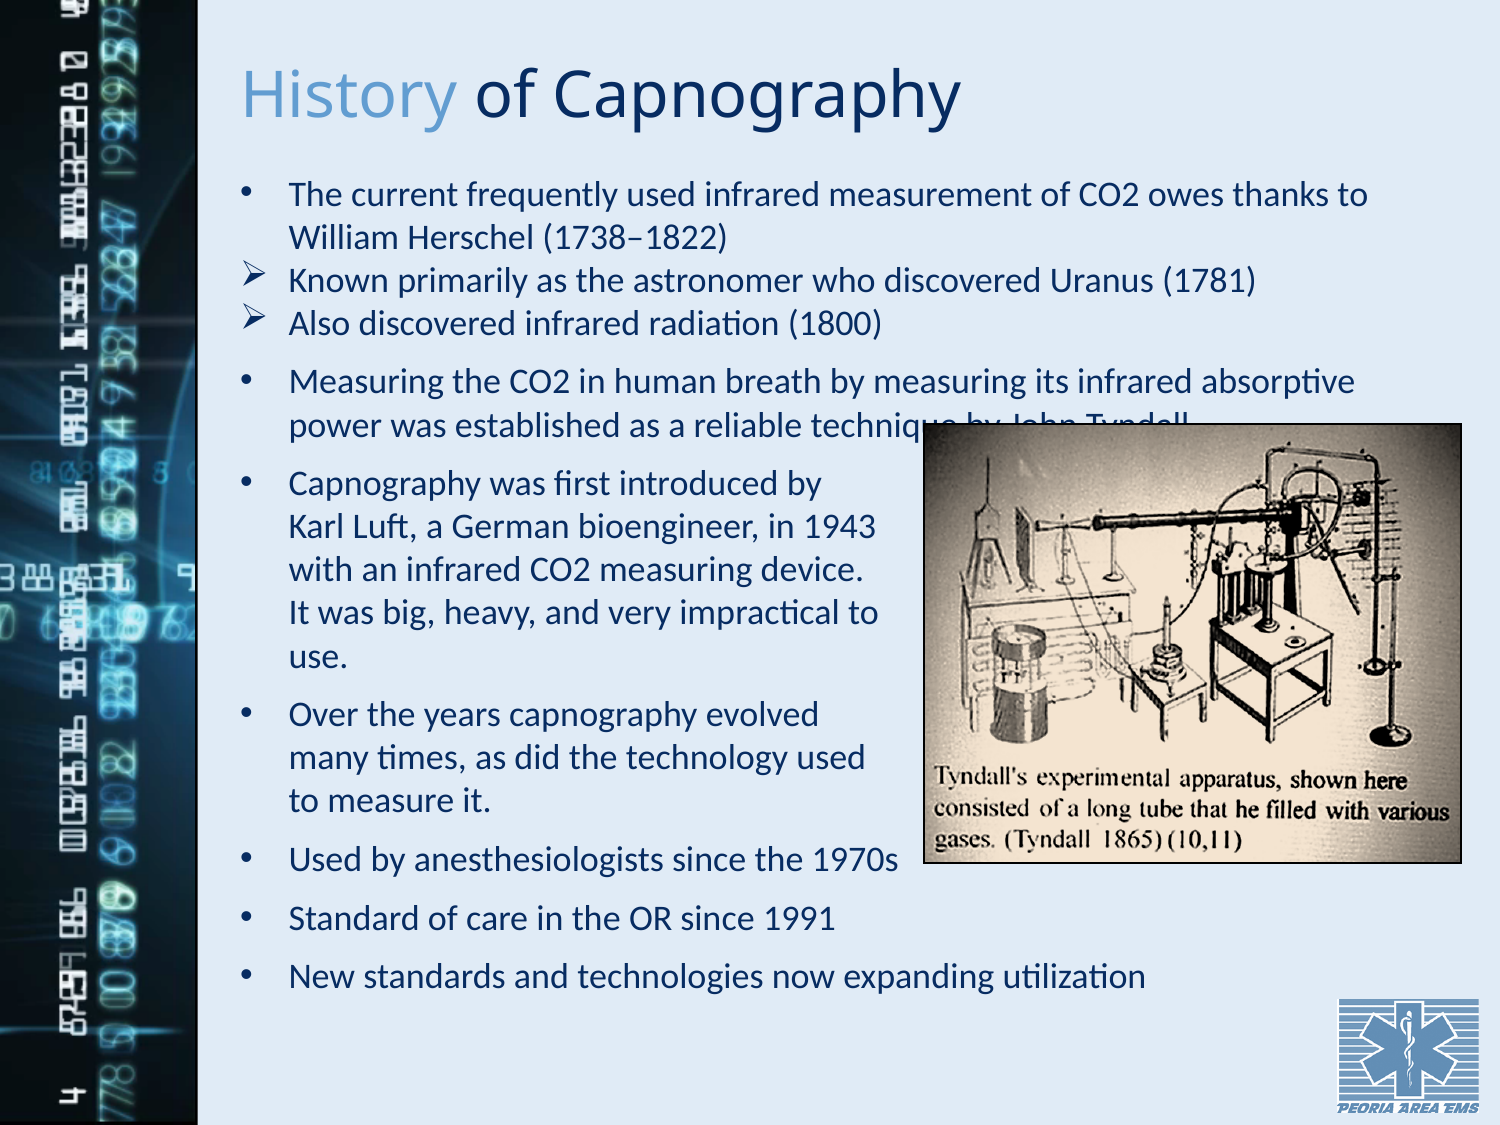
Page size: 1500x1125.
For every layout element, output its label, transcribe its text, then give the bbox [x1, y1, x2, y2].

picture [0, 0, 195, 1125]
list The current frequently used infrared measurement of CO2 owes thanks to William Herschel (1738–1822) Known primarily as the astronomer who discovered Uranus (1781) Also discovered infrared radiation (1800) Measuring the CO2 in human breath by measuring its infrared absorptive power was established as a reliable technique by John Tyndall. Capnography was first introduced by Karl Luft, a German bioengineer, in 1943 with an infrared CO2 measuring device. It was big, heavy, and very impractical to use. Over the years capnography evolved many times, as did the technology used to measure it. Used by anesthesiologists since the 1970s Standard of care in the OR since 1991 New standards and technologies now expanding utilization [225, 162, 1425, 1005]
picture [924, 424, 1461, 863]
title History of Capnography [225, 45, 1425, 138]
picture [1337, 999, 1480, 1114]
